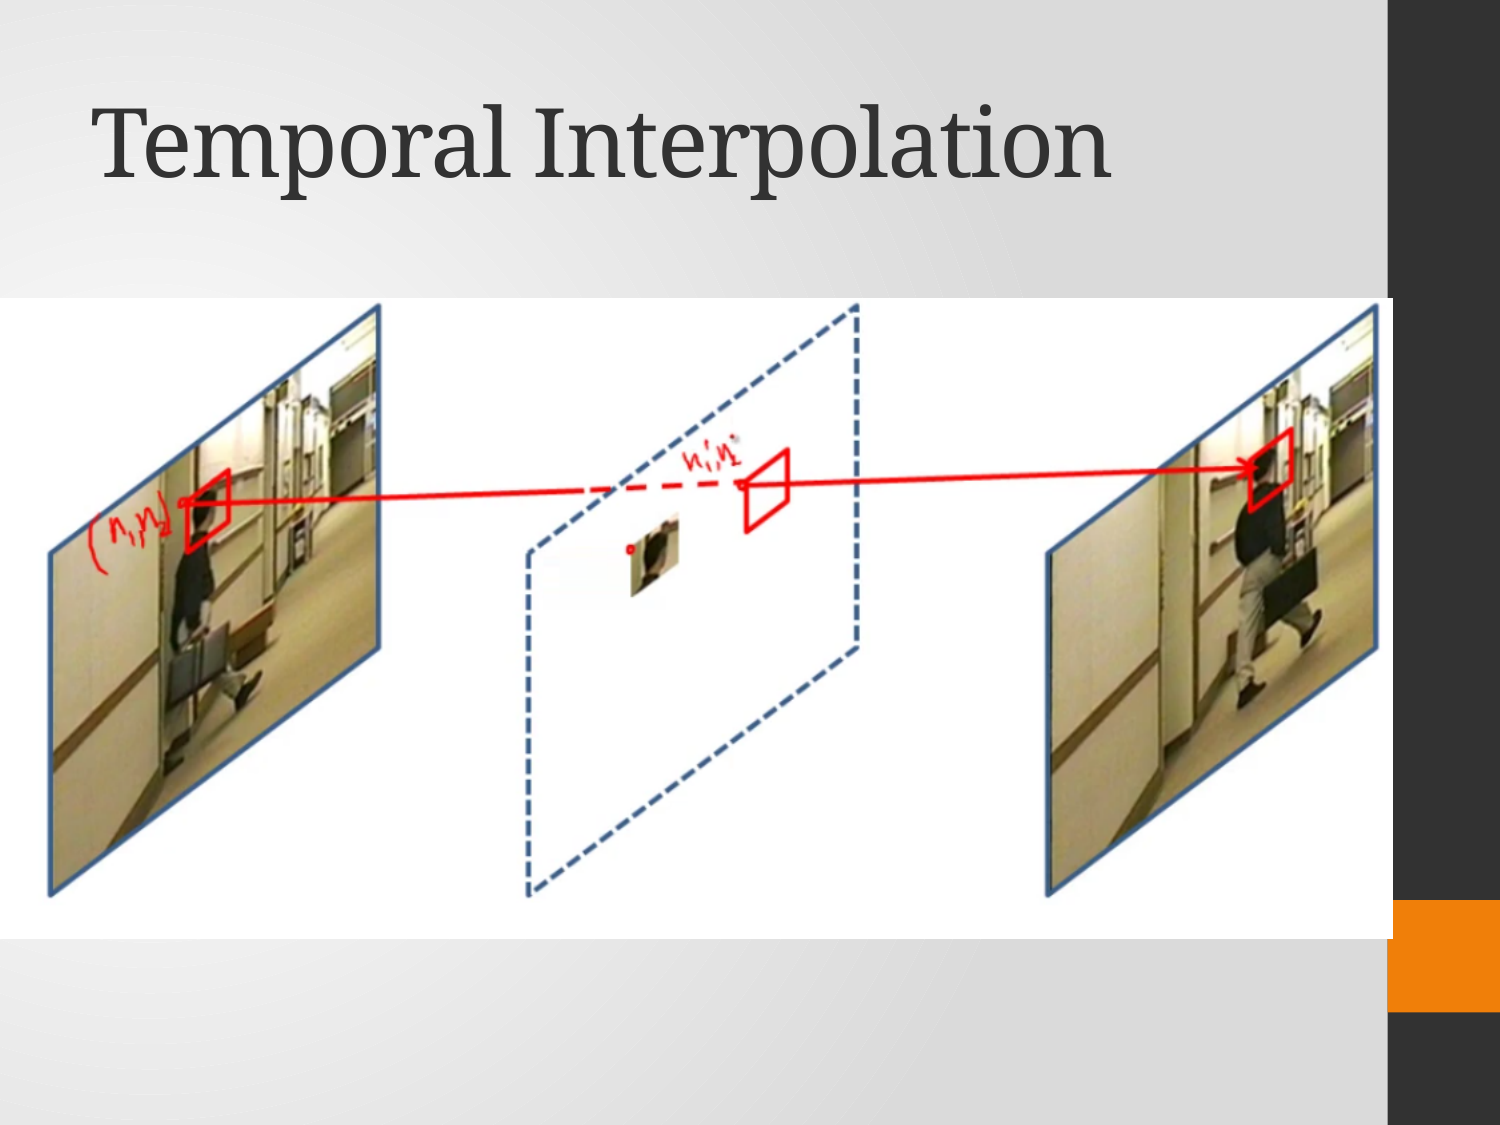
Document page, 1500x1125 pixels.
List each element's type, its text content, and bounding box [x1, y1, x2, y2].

title Temporal Interpolation [75, 45, 1325, 233]
picture [0, 298, 1393, 939]
